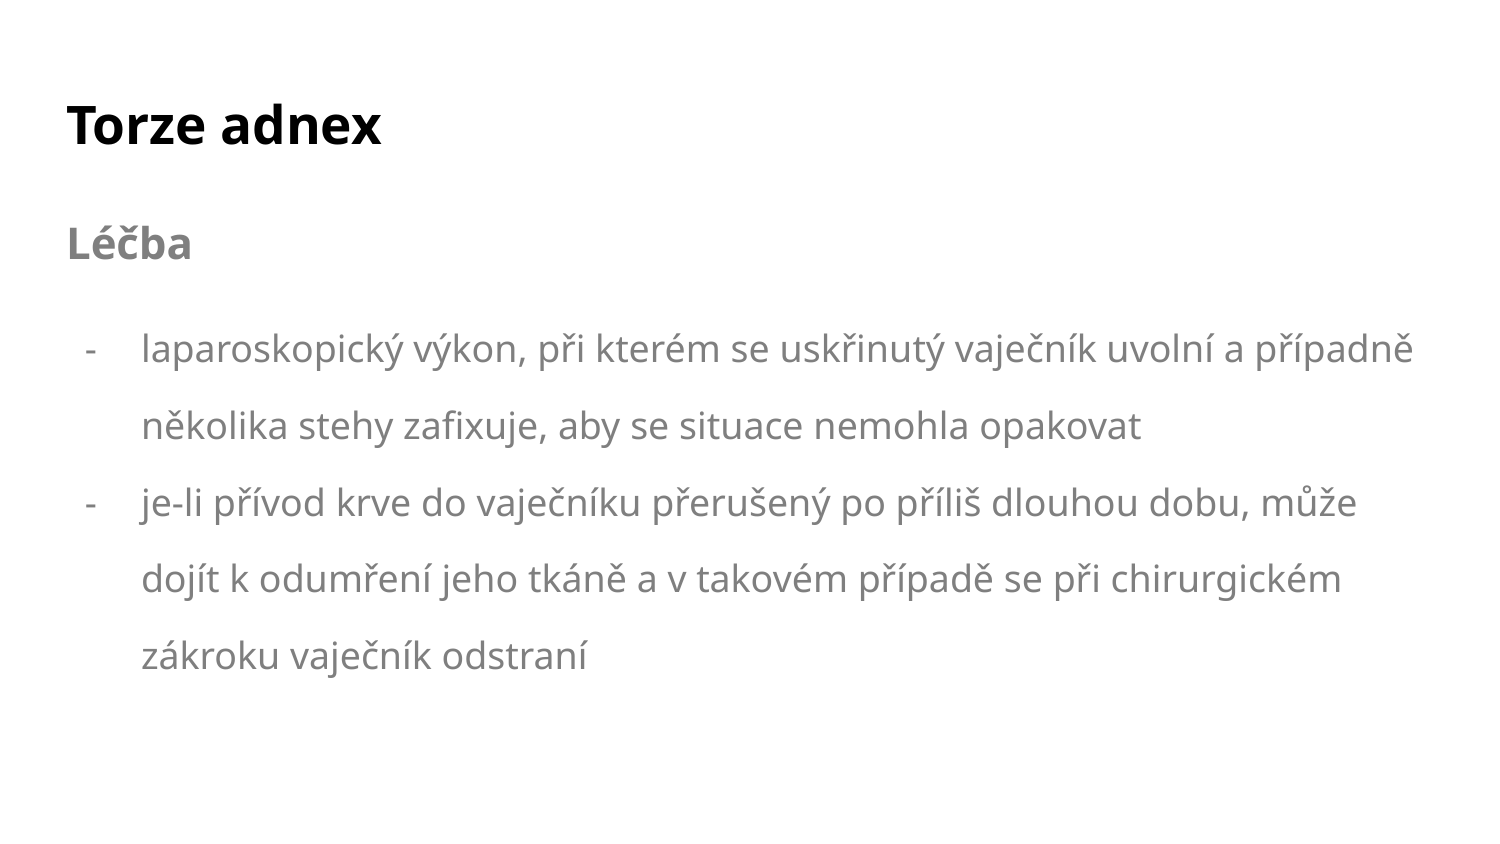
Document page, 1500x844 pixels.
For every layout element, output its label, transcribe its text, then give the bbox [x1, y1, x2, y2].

title Torze adnex [51, 72, 1449, 176]
list Léčba laparoskopický výkon, při kterém se uskřinutý vaječník uvolní a případně několika stehy zafixuje, aby se situace nemohla opakovat je-li přívod krve do vaječníku přerušený po příliš dlouhou dobu, může dojít k odumření jeho tkáně a v takovém případě se při chirurgickém zákroku vaječník odstraní [51, 189, 1449, 750]
